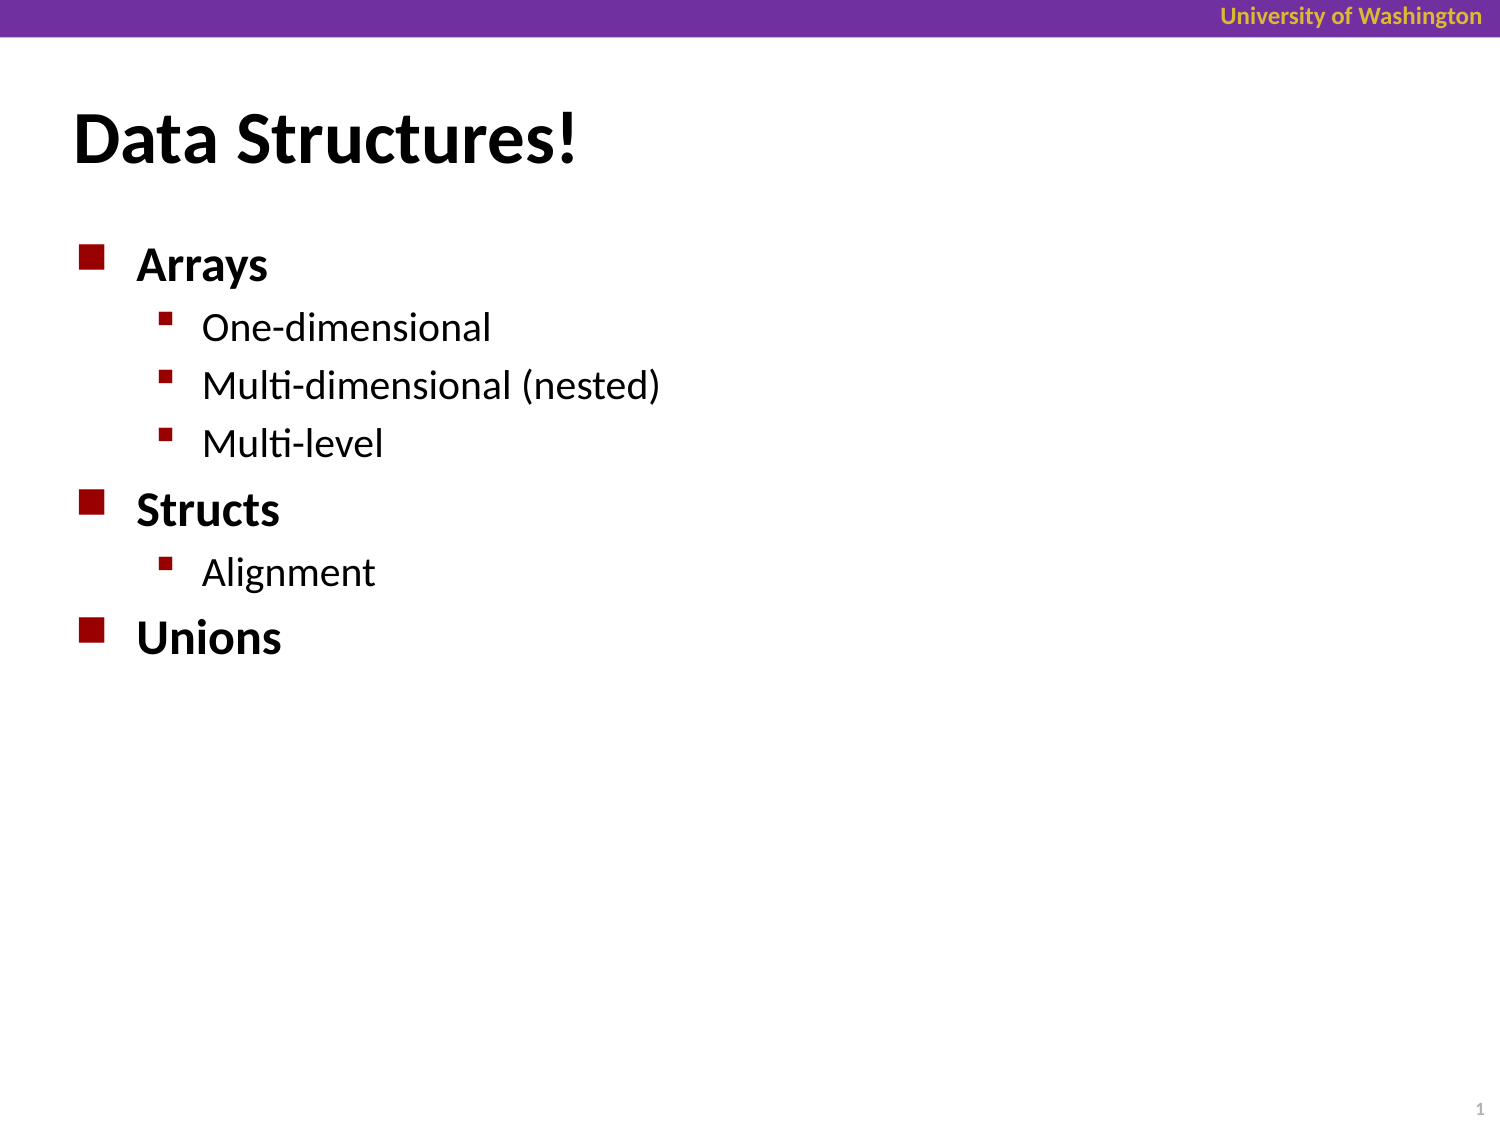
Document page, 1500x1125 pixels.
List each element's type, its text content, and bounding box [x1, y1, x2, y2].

title Data Structures! [58, 71, 1438, 197]
slide_number 1 [1400, 1077, 1500, 1125]
list Arrays One-dimensional Multi-dimensional (nested) Multi-level Structs Alignment Unions [64, 223, 1438, 1040]
